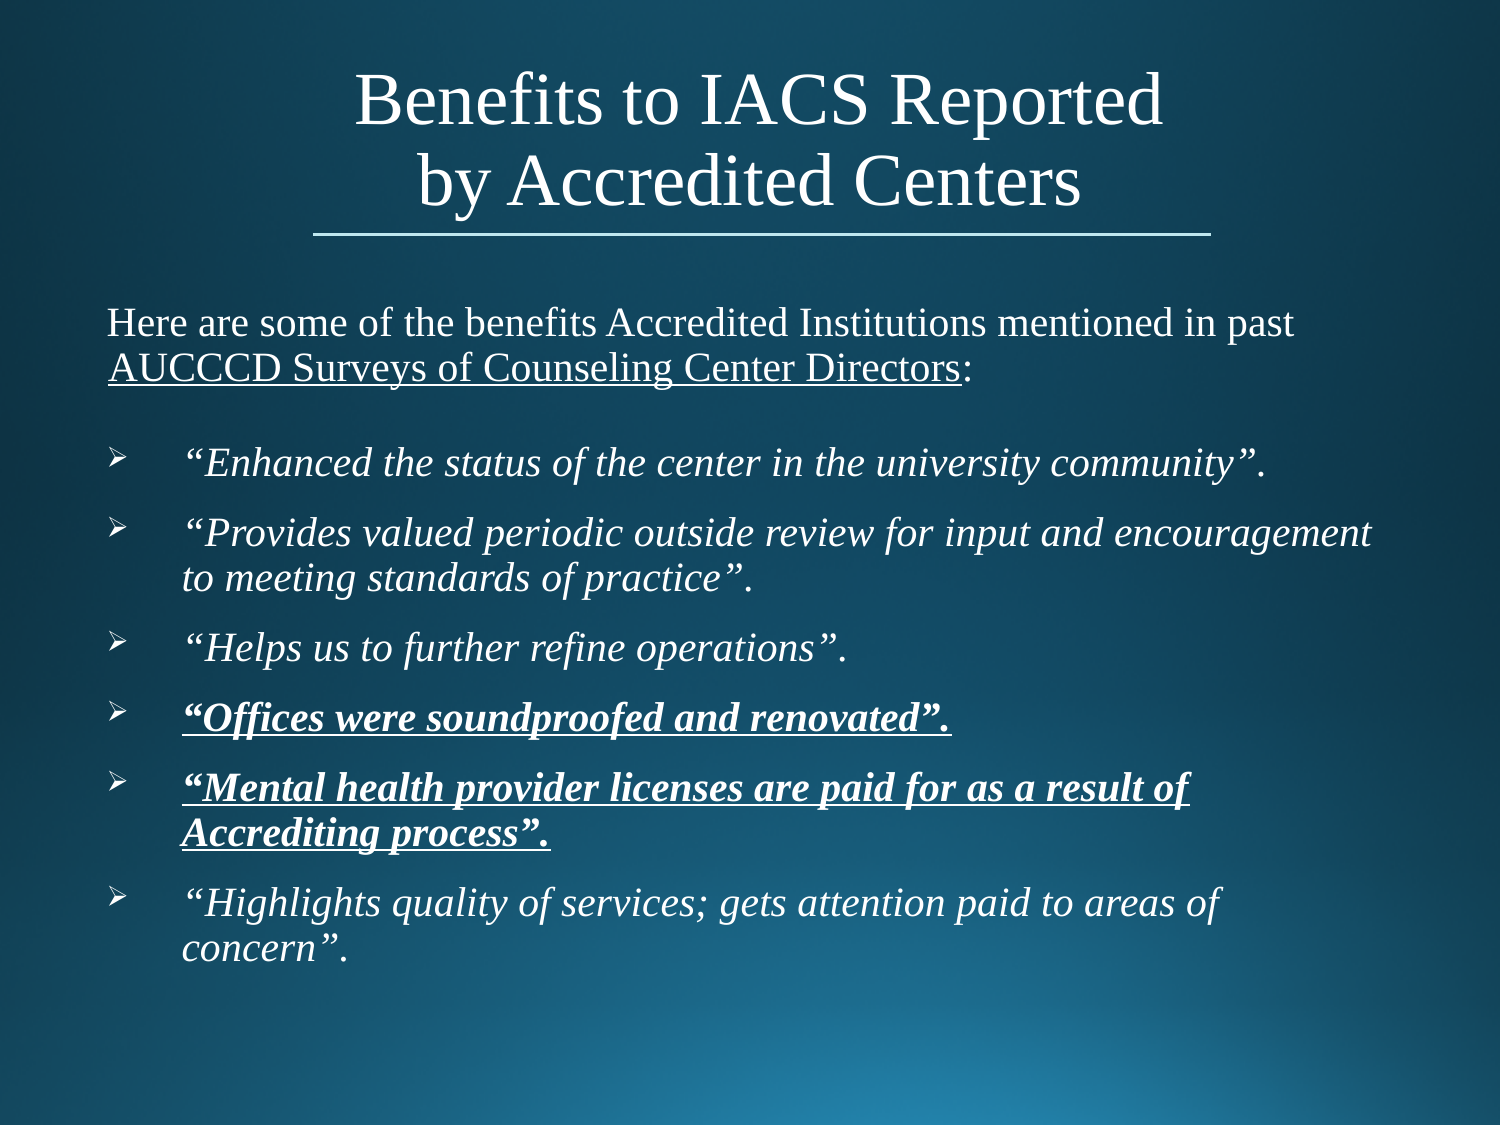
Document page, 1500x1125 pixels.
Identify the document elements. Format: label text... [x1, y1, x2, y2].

title Benefits to IACS Reported by Accredited Centers [75, 46, 1425, 235]
list Here are some of the benefits Accredited Institutions mentioned in past AUCCCD Surveys of Counseling Center Directors: “Enhanced the status of the center in the university community”. “Provides valued periodic outside review for input and encouragement to meeting standards of practice”. “Helps us to further refine operations”. “Offices were soundproofed and renovated”. “Mental health provider licenses are paid for as a result of Accrediting process”. “Highlights quality of services; gets attention paid to areas of concern”. [75, 242, 1397, 1083]
picture [0, 0, 1500, 1125]
